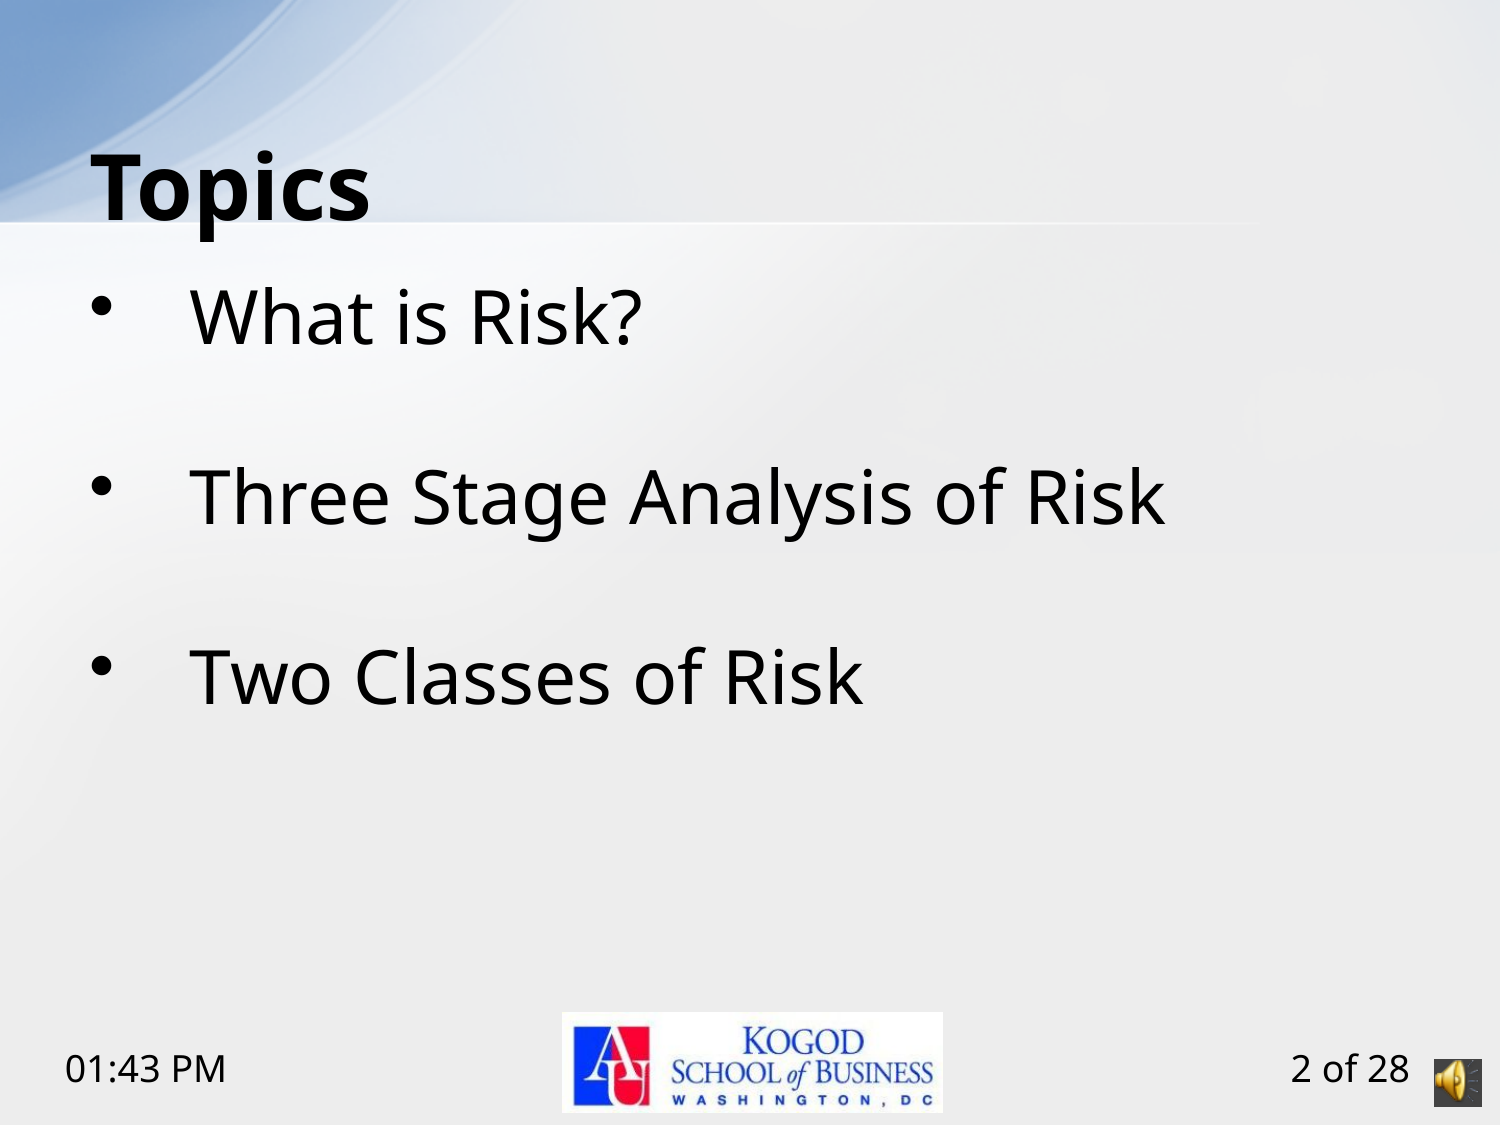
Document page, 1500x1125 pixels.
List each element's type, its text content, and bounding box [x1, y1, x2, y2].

title Topics [75, 58, 1425, 247]
list What is Risk? Three Stage Analysis of Risk Two Classes of Risk [75, 262, 1425, 1005]
picture [0, 0, 1500, 1125]
